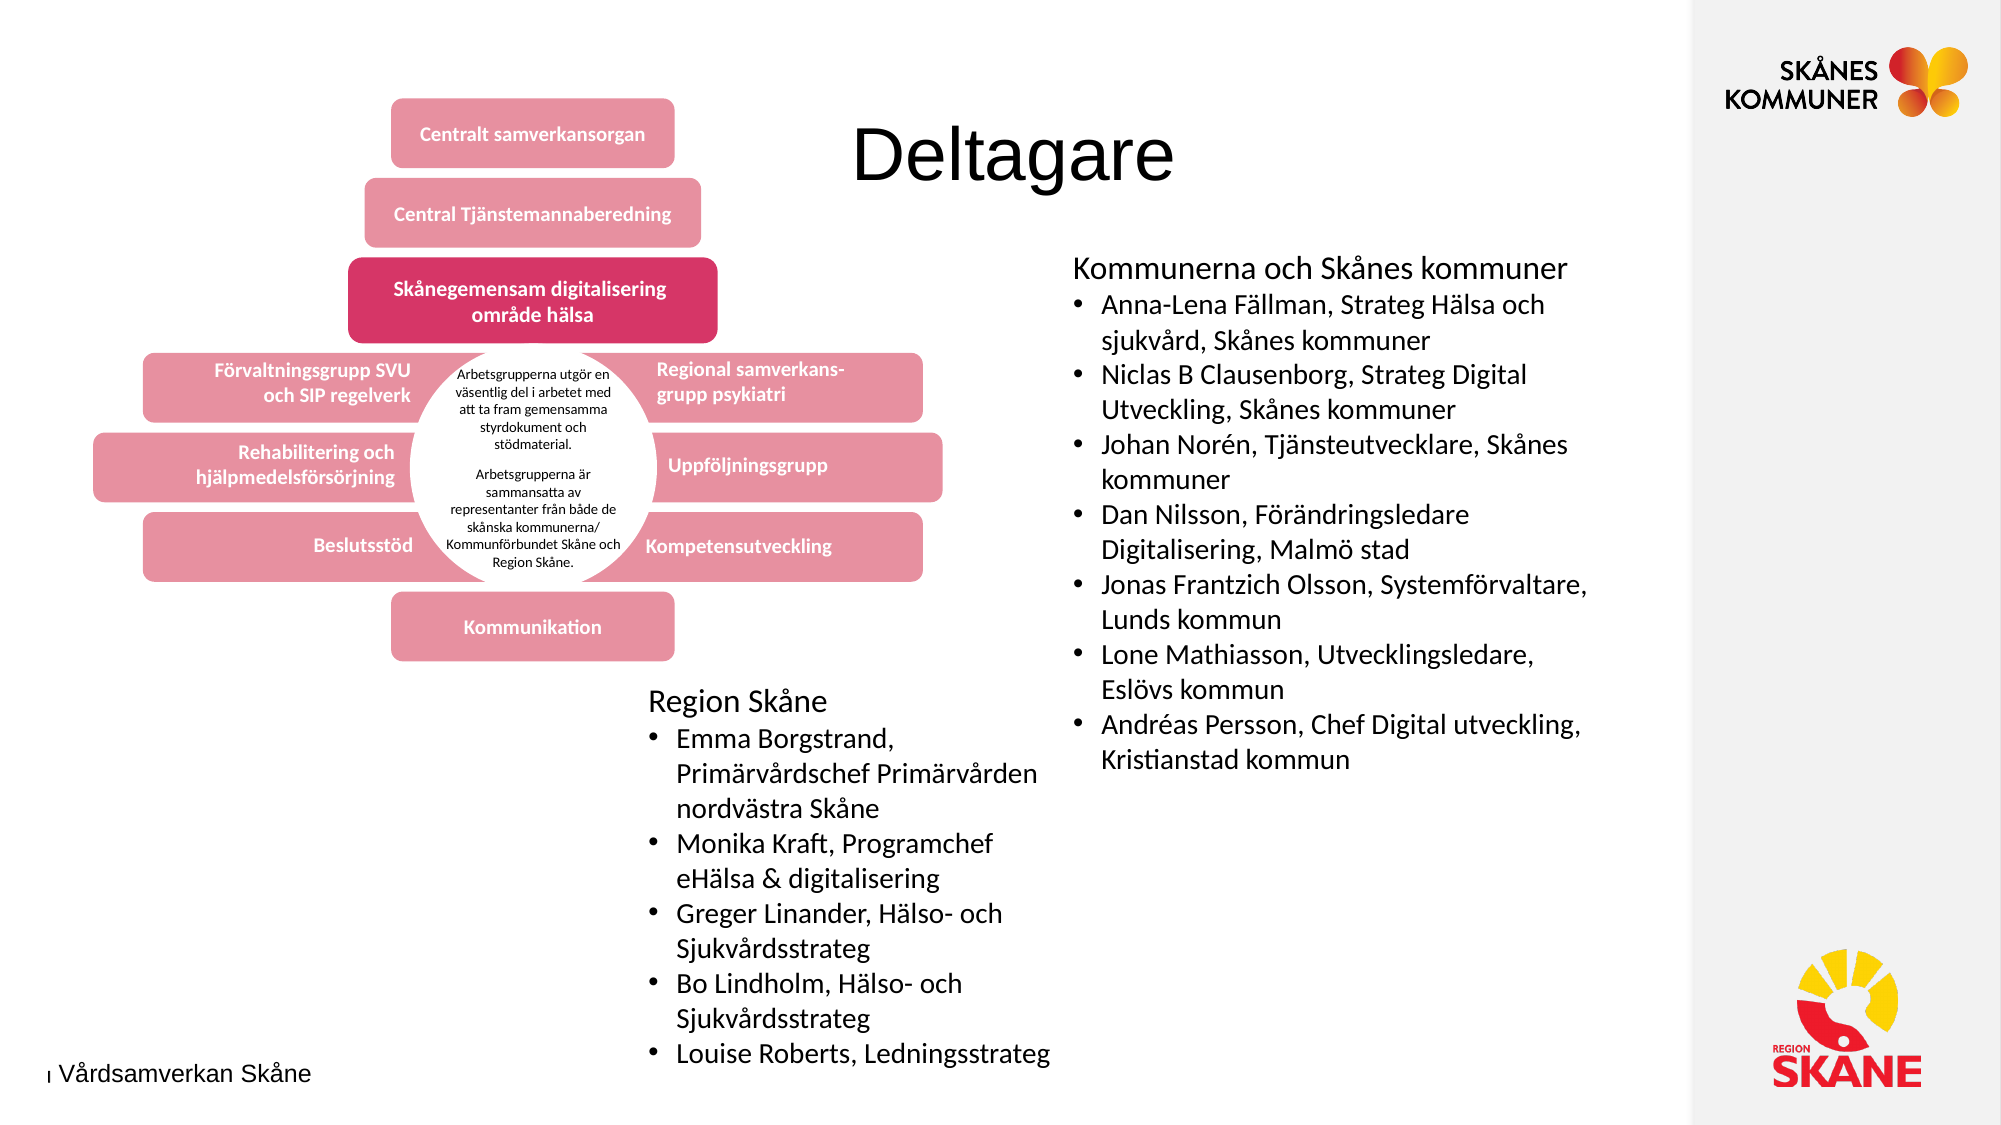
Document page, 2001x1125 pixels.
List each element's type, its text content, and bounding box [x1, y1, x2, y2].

text_box Deltagare [851, 47, 1271, 266]
text_box Kommunerna och Skånes kommuner Anna-Lena Fällman, Strateg Hälsa och sjukvård, Skånes kommuner Niclas B Clausenborg, Strateg Digital Utveckling, Skånes kommuner Johan Norén, Tjänsteutvecklare, Skånes kommuner Dan Nilsson, Förändringsledare Digitalisering, Malmö stad Jonas Frantzich Olsson, Systemförvaltare, Lunds kommun Lone Mathiasson, Utvecklingsledare, Eslövs kommun Andréas Persson, Chef Digital utveckling, Kristianstad kommun [1073, 245, 1599, 501]
text_box Region Skåne Emma Borgstrand, Primärvårdschef Primärvården nordvästra Skåne Monika Kraft, Programchef eHälsa & digitalisering Greger Linander, Hälso- och Sjukvårdsstrateg Bo Lindholm, Hälso- och Sjukvårdsstrateg Louise Roberts, Ledningsstrateg [648, 679, 1065, 1007]
picture [1726, 47, 1968, 117]
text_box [93, 98, 943, 662]
